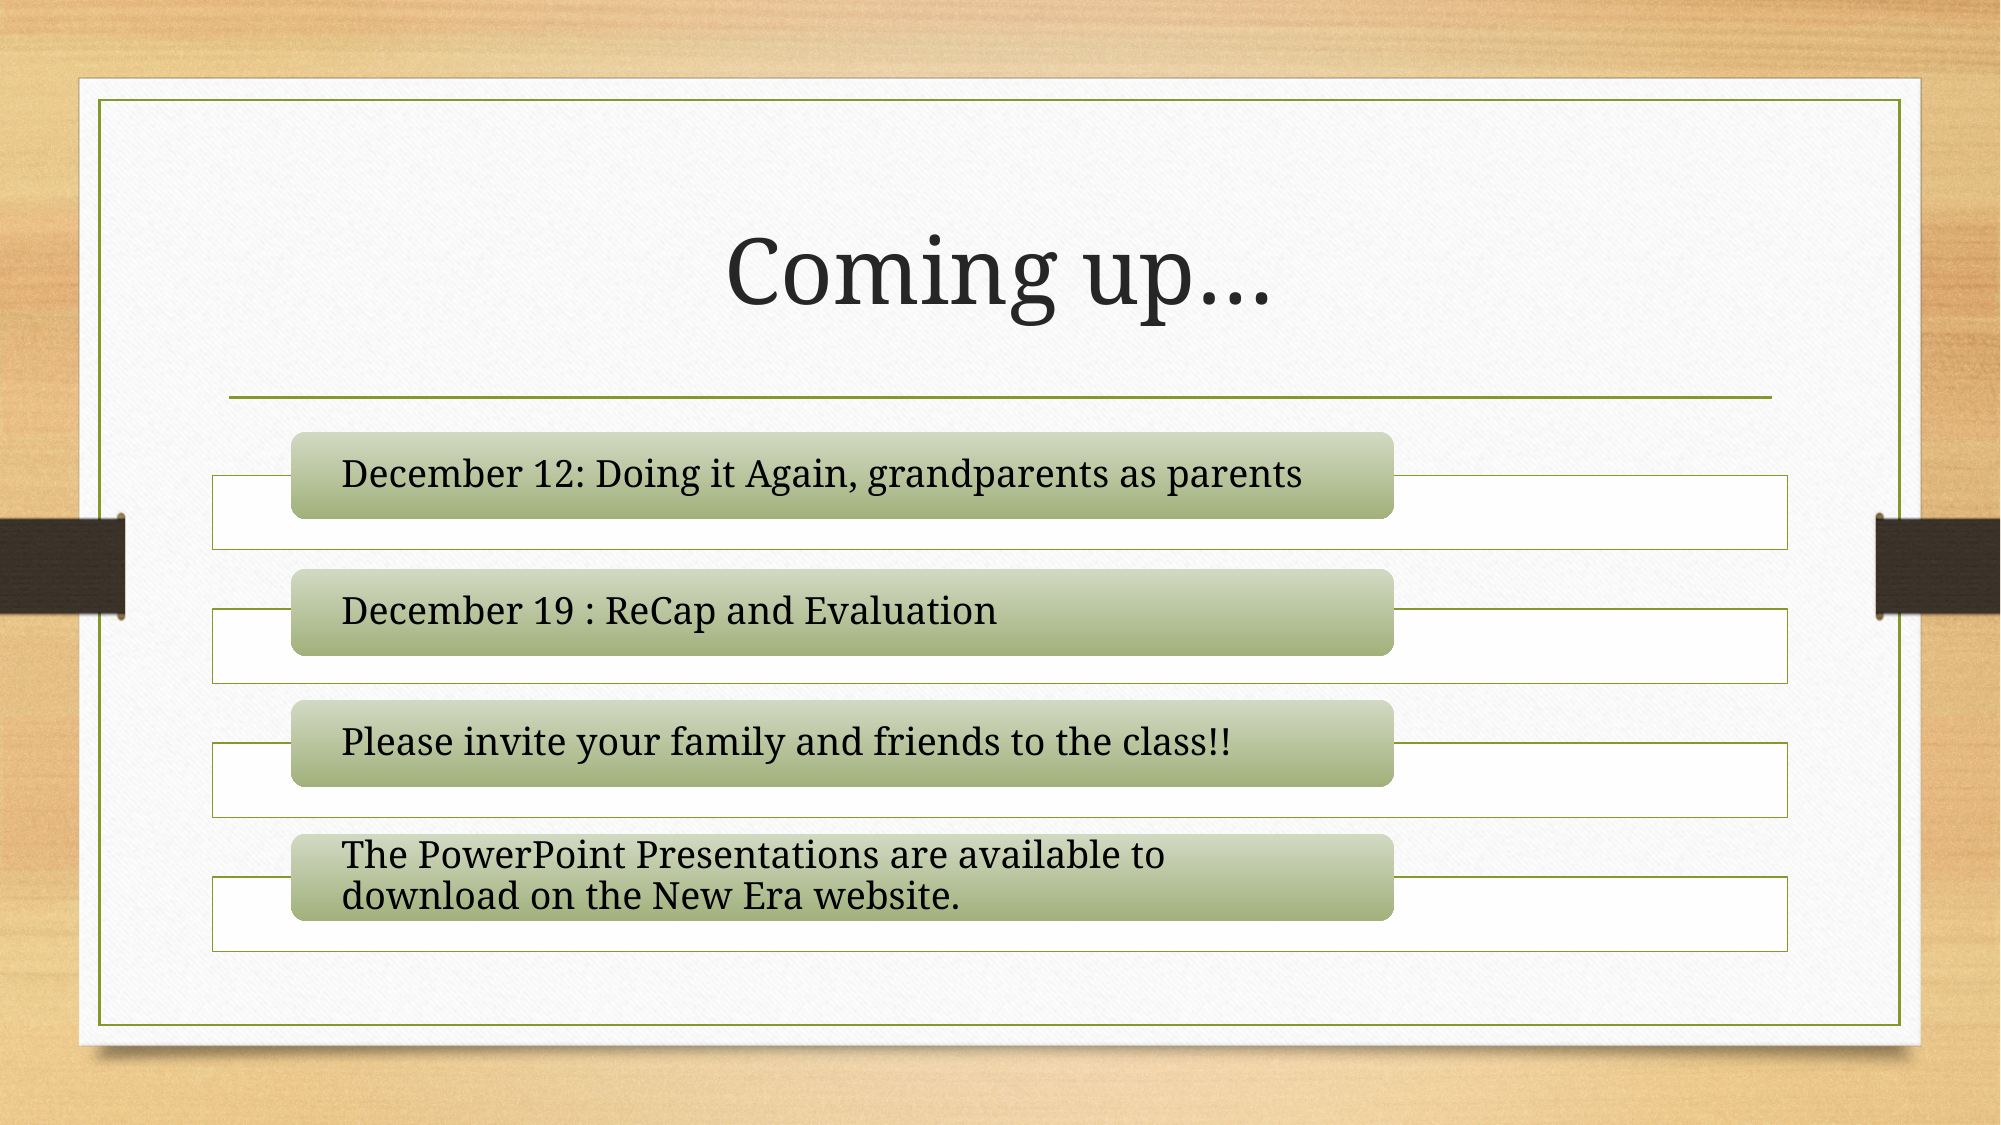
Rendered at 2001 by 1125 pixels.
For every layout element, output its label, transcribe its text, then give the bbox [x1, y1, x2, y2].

title Coming up… [212, 161, 1788, 375]
picture [0, 0, 2001, 1125]
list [212, 419, 1788, 965]
